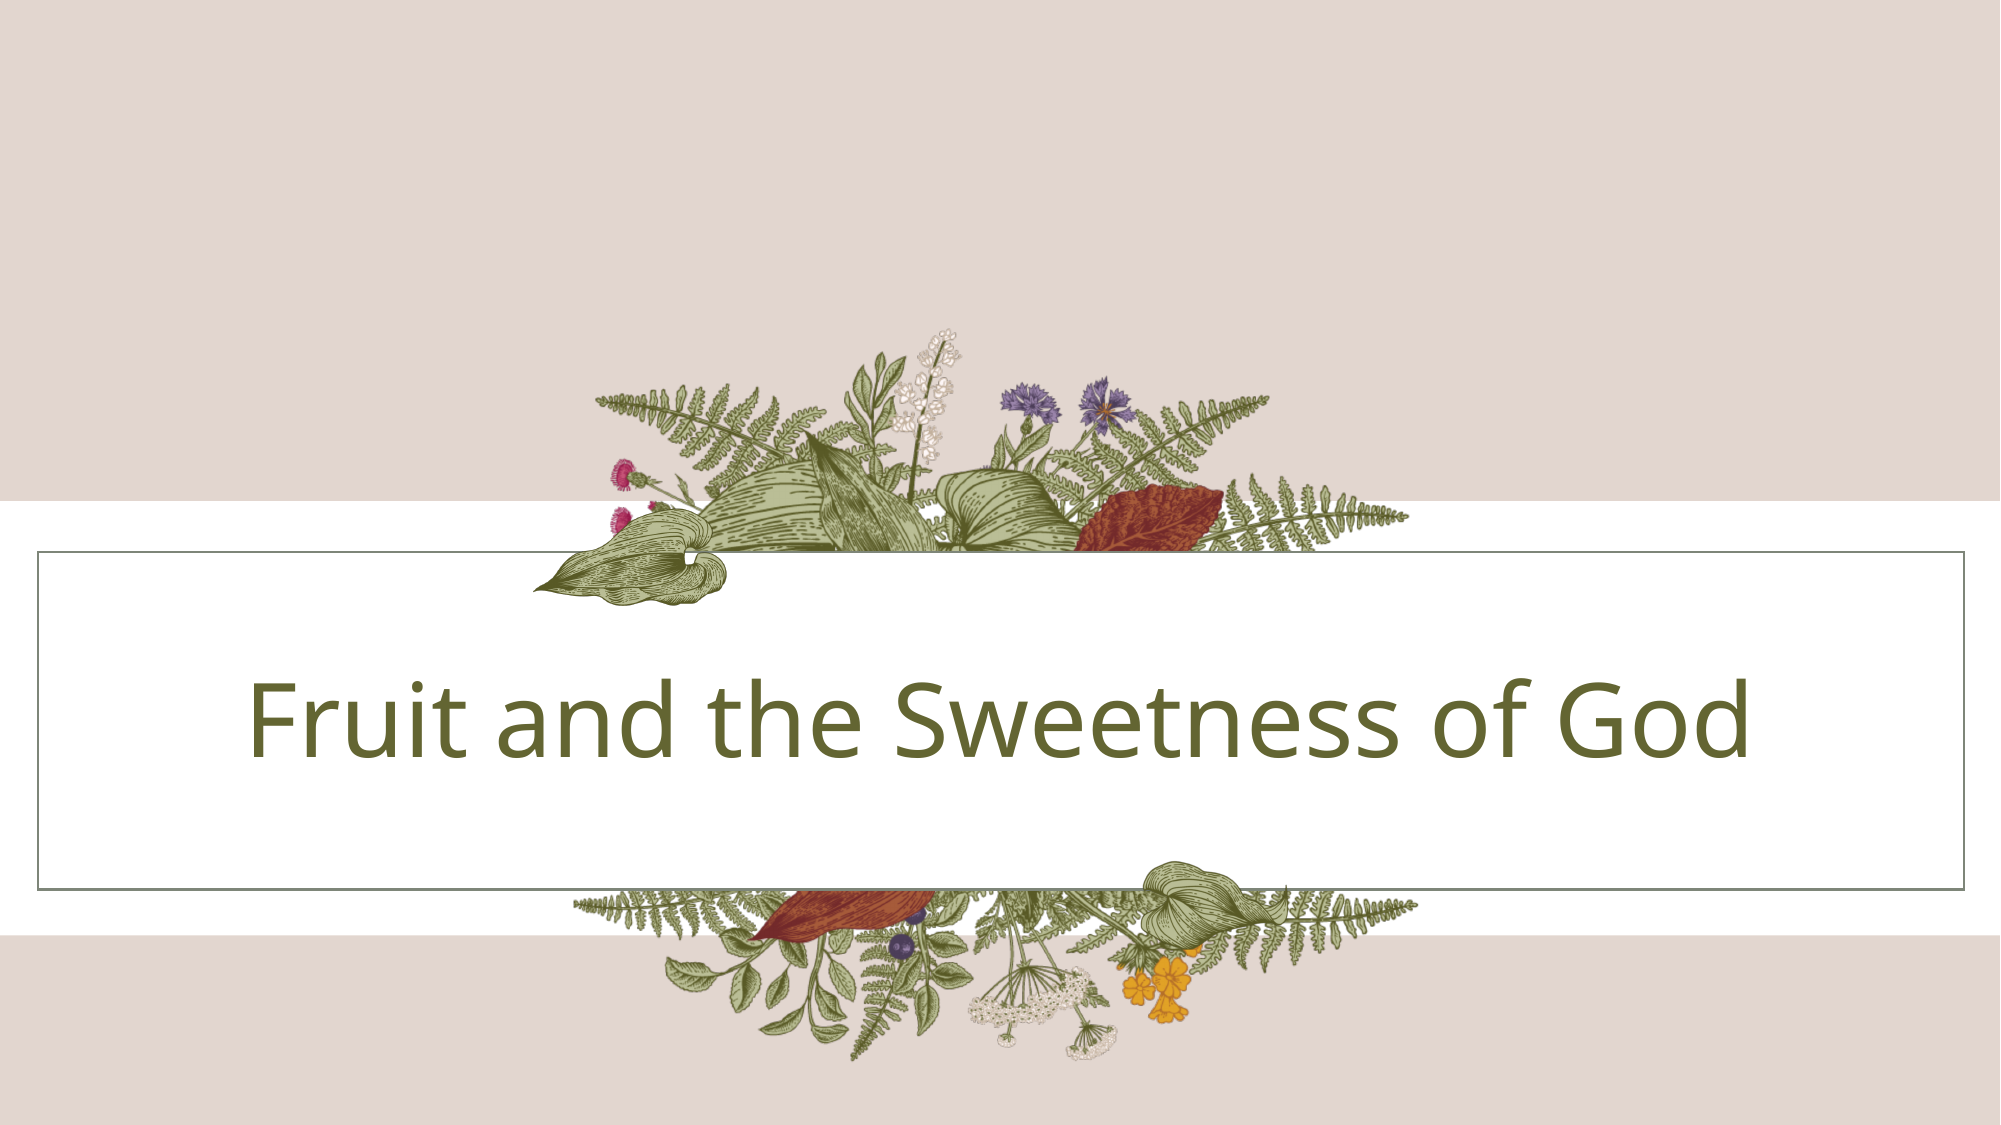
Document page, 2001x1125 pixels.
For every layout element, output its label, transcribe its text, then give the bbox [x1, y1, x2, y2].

picture [531, 309, 1449, 607]
title Fruit and the Sweetness of God [213, 643, 1787, 788]
picture [568, 806, 1434, 1072]
